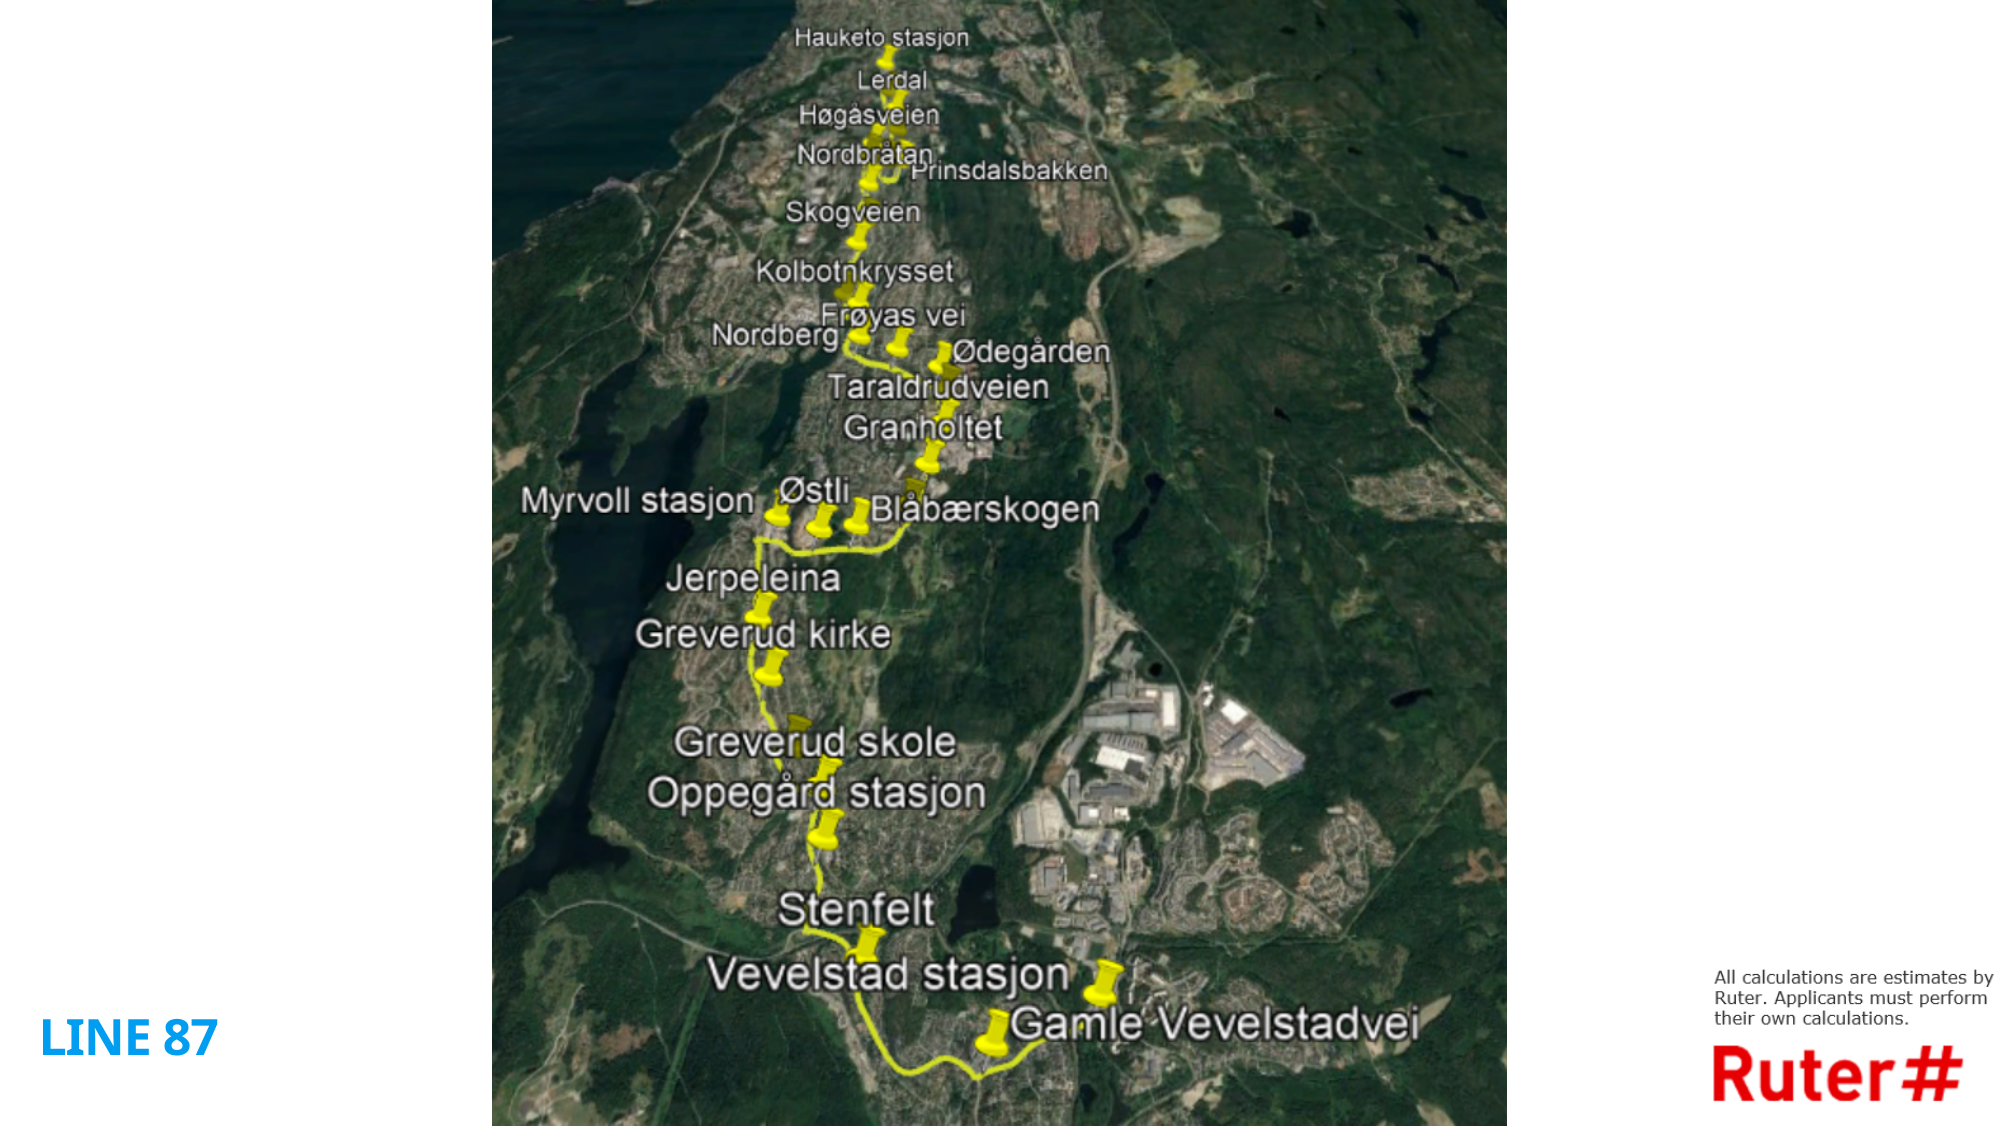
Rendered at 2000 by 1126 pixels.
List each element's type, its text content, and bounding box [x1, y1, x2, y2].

picture [492, 0, 1507, 1126]
picture [1694, 945, 2000, 1114]
title Line 87 [38, 1002, 433, 1126]
